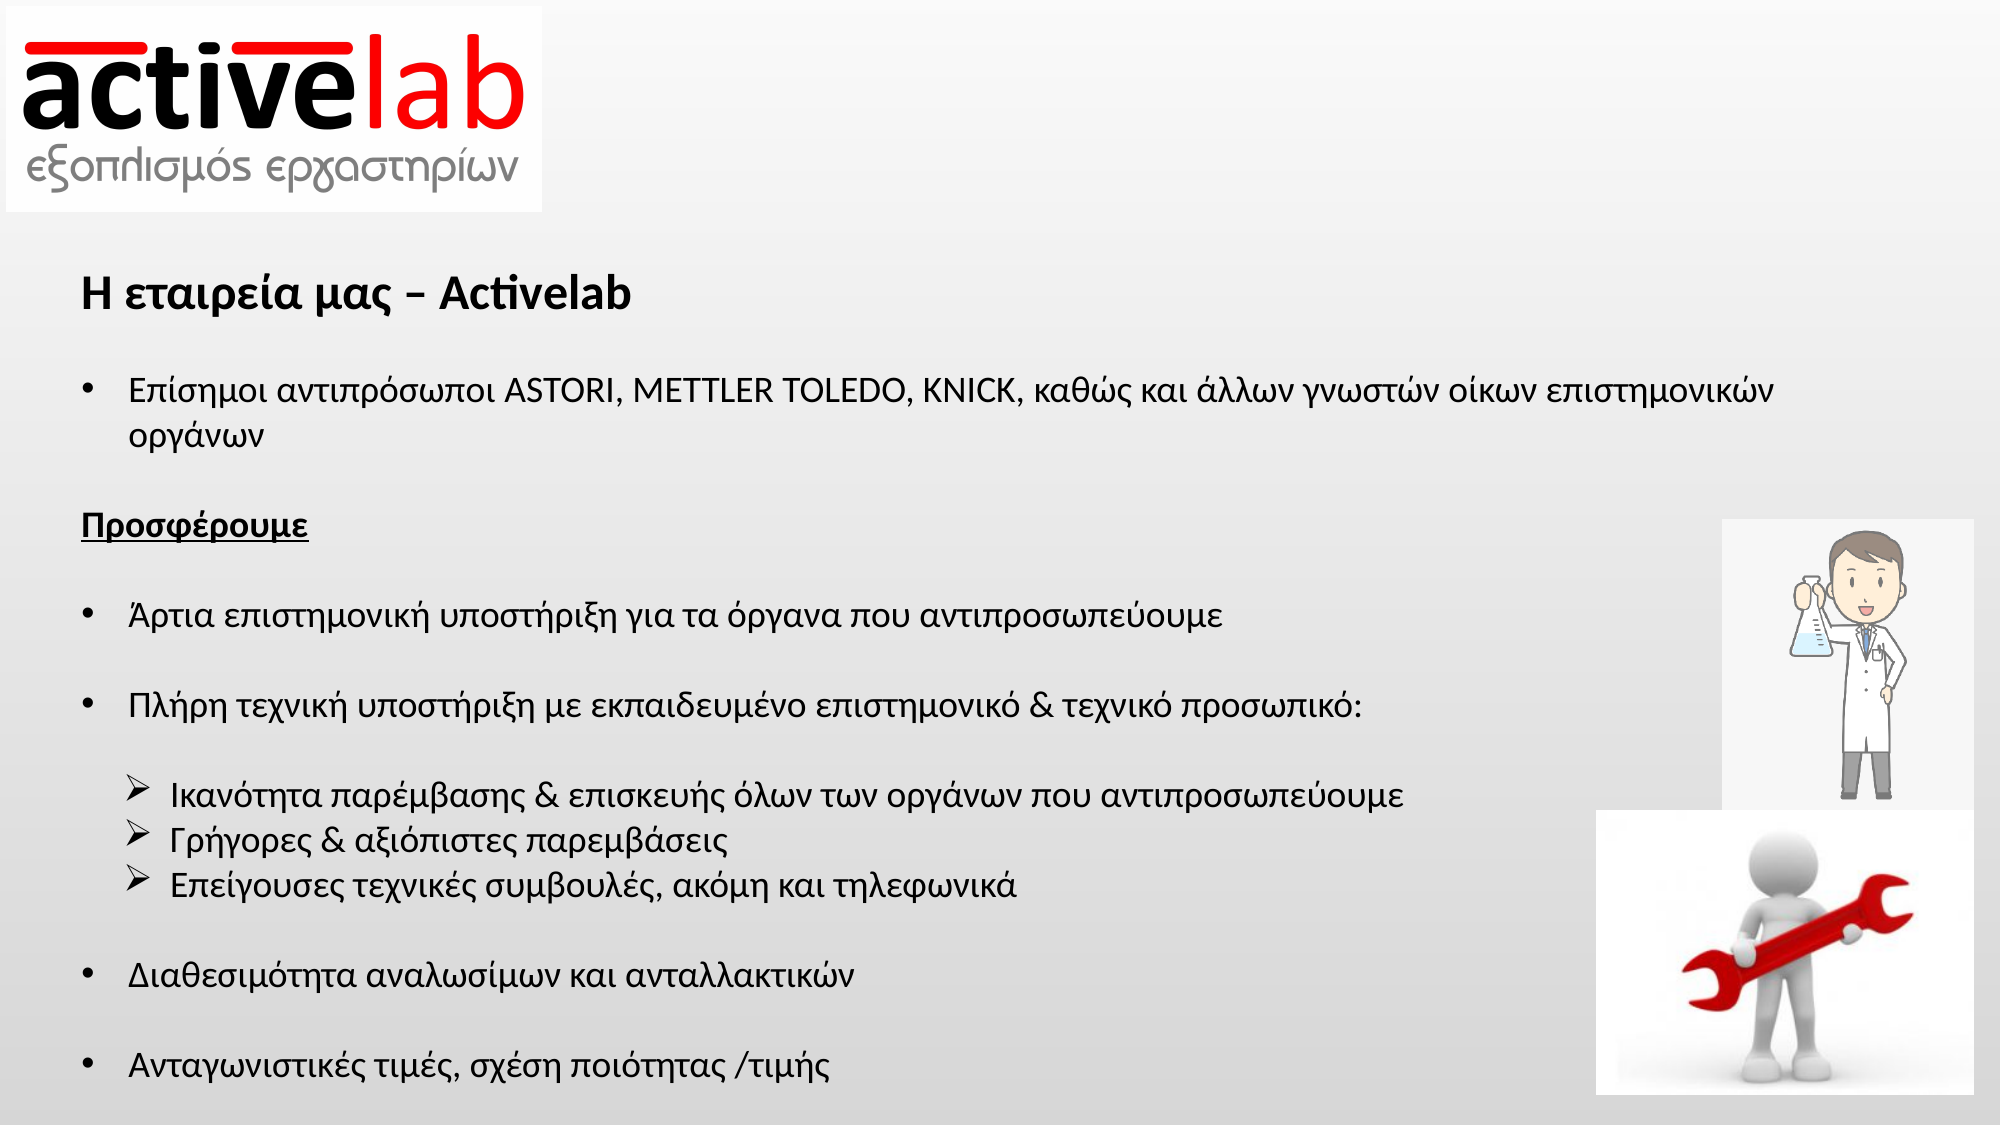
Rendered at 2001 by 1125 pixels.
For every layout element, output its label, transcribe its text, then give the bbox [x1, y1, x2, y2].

picture [1596, 519, 1974, 1095]
text_box Η εταιρεία μας – Activelab Επίσημοι αντιπρόσωποι ASTORI, METTLER TOLEDO, KNICK, καθώς και άλλων γνωστών οίκων επιστημονικών οργάνων Προσφέρουμε Άρτια επιστημονική υποστήριξη για τα όργανα που αντιπροσωπεύουμε Πλήρη τεχνική υποστήριξη με εκπαιδευμένο επιστημονικό & τεχνικό προσωπικό: Ικανότητα παρέμβασης & επισκευής όλων των οργάνων που αντιπροσωπεύουμε Γρήγορες & αξιόπιστες παρεμβάσεις Επείγουσες τεχνικές συμβουλές, ακόμη και τηλεφωνικά Διαθεσιμότητα αναλωσίμων και ανταλλακτικών Ανταγωνιστικές τιμές, σχέση ποιότητας /τιμής [66, 252, 1809, 1093]
picture [6, 6, 542, 213]
